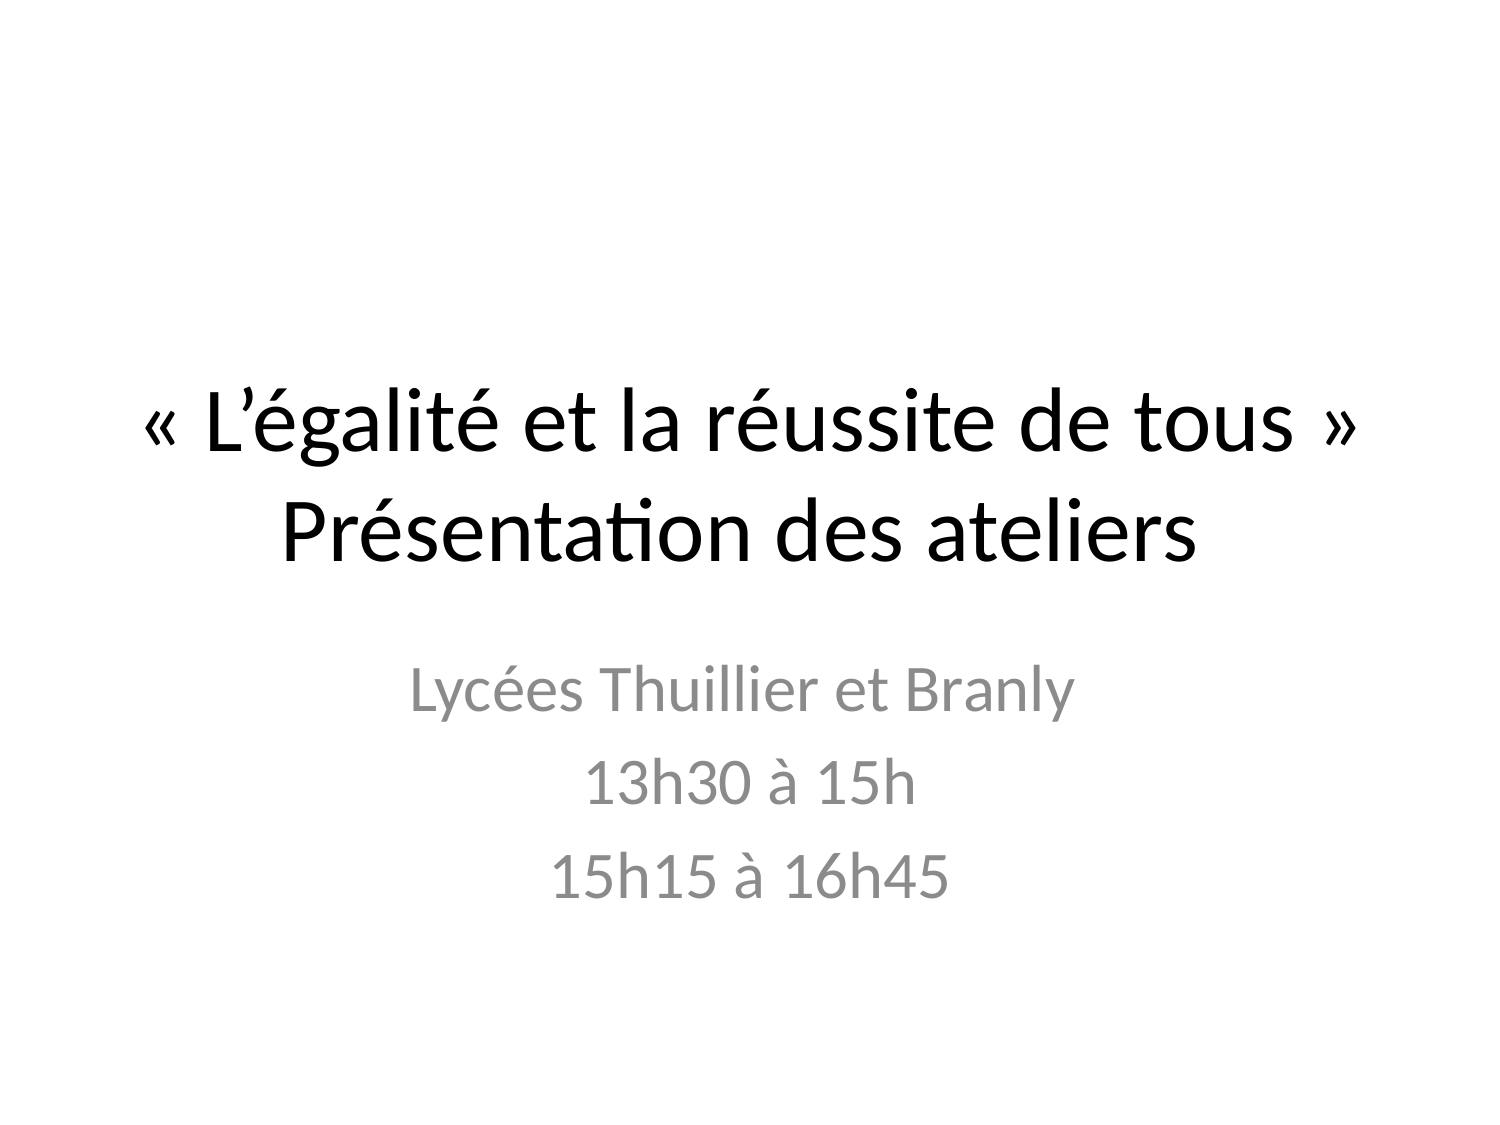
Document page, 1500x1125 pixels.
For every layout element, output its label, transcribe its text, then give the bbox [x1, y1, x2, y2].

title « L’égalité et la réussite de tous » Présentation des ateliers [112, 349, 1388, 591]
subtitle Lycées Thuillier et Branly 13h30 à 15h 15h15 à 16h45 [225, 637, 1275, 925]
